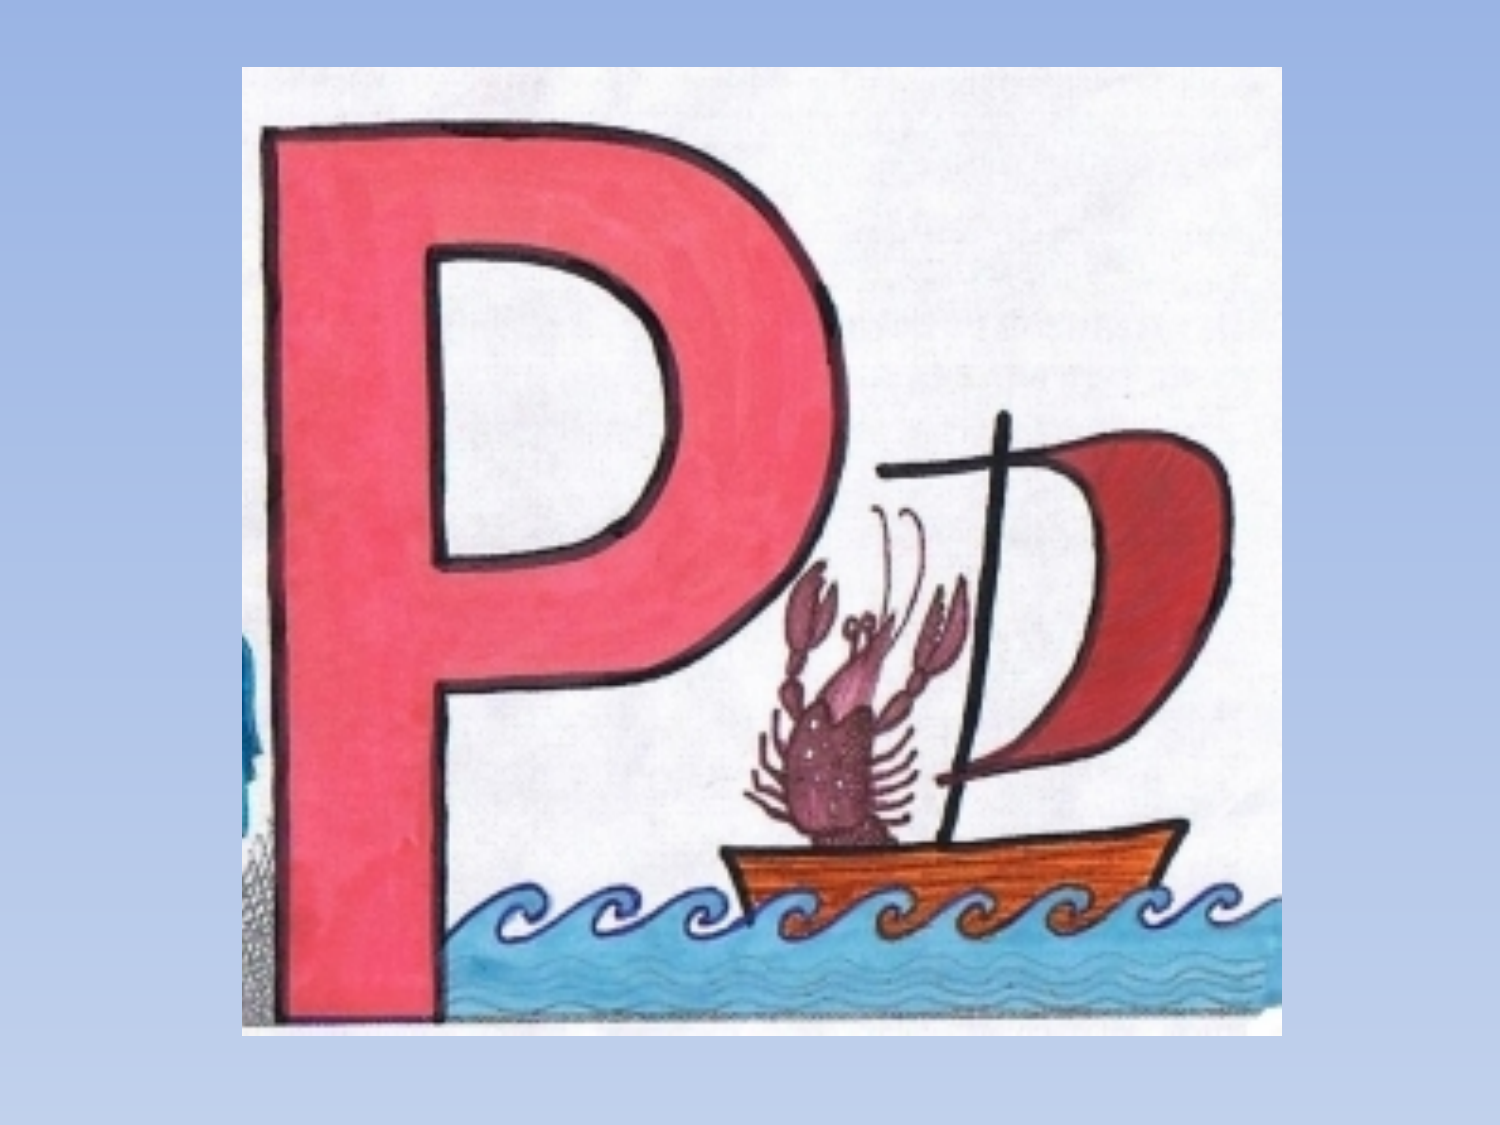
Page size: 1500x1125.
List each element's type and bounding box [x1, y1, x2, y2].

picture [241, 67, 1282, 1036]
